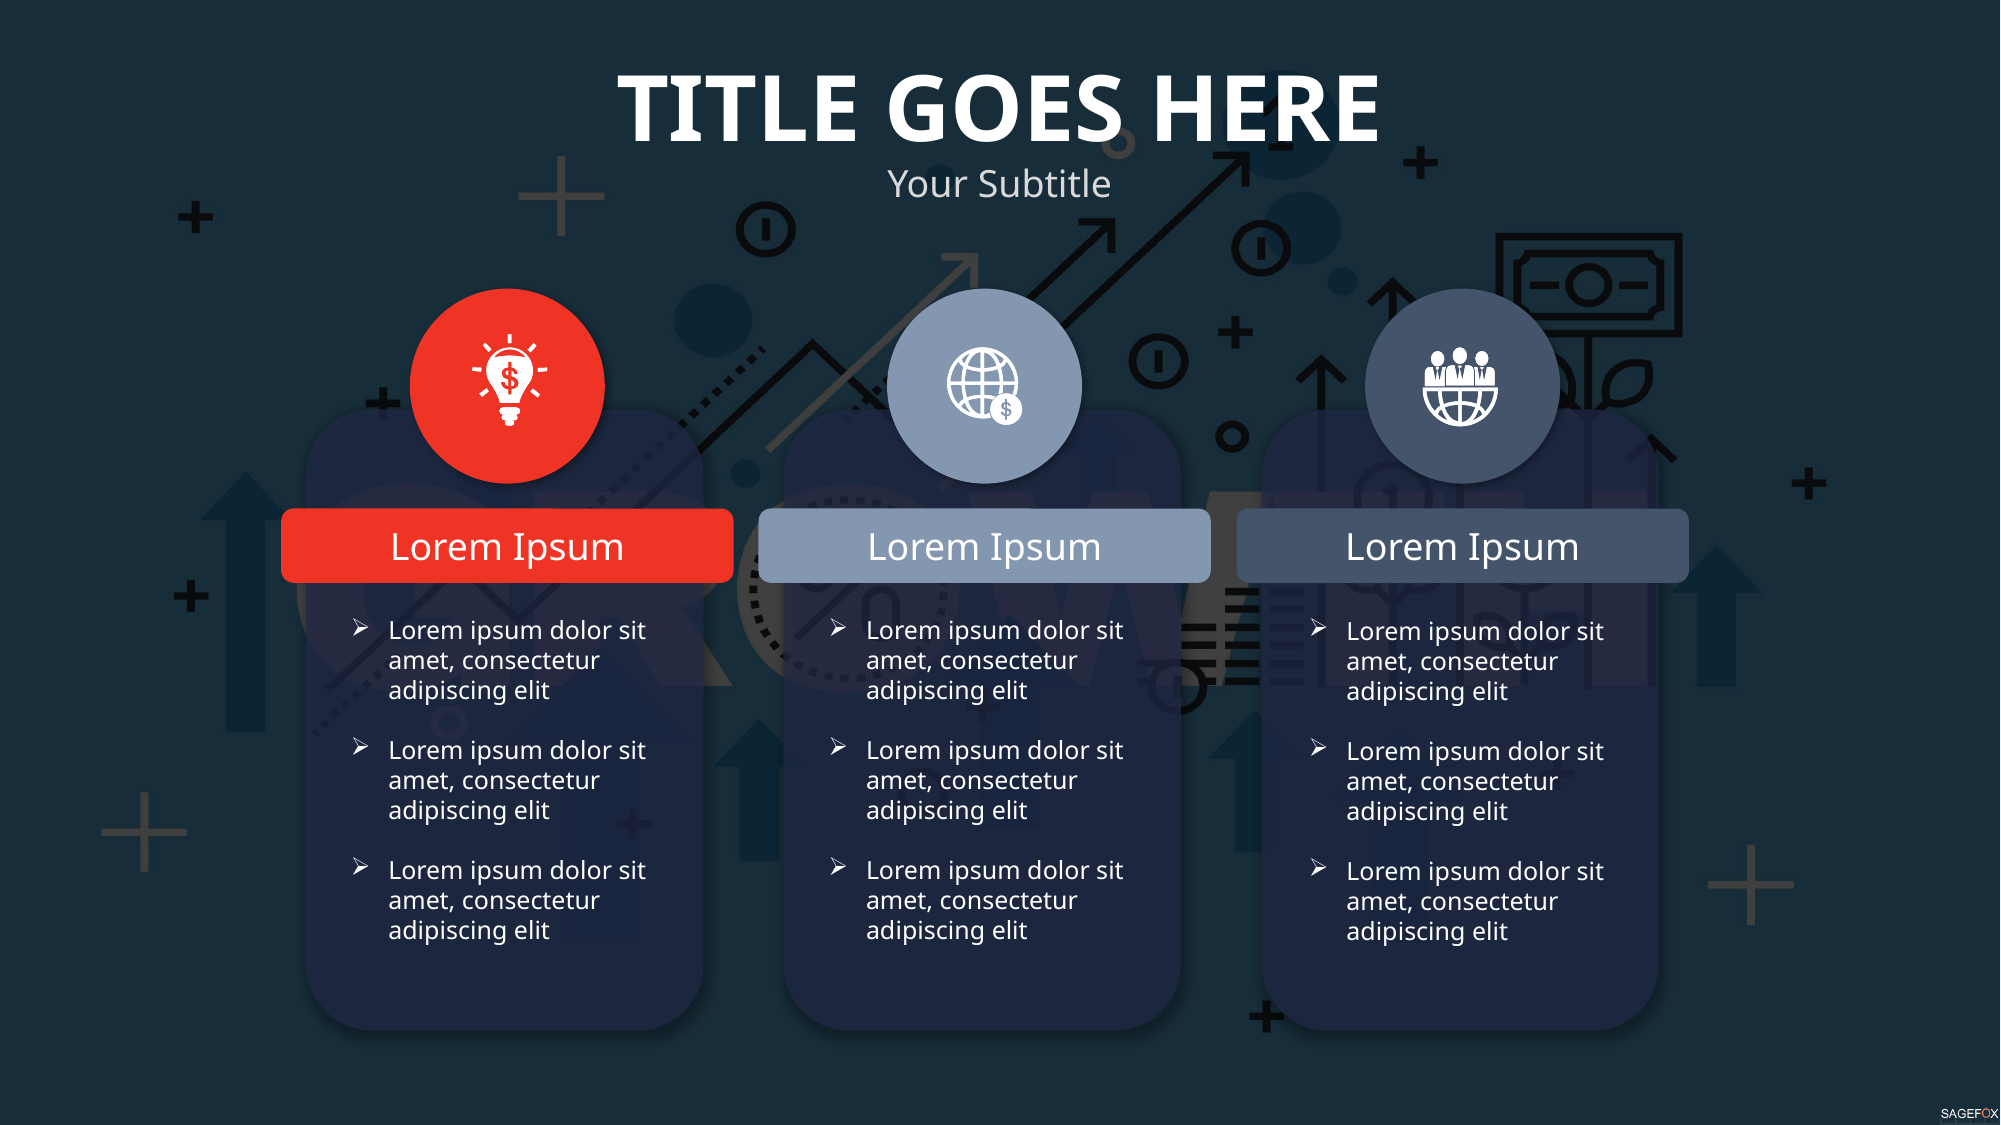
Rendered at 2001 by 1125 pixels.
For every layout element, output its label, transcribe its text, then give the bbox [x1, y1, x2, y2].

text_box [758, 508, 1211, 583]
text_box [1364, 287, 1562, 485]
text_box Lorem ipsum dolor sit amet, consectetur adipiscing elit Lorem ipsum dolor sit amet, consectetur adipiscing elit Lorem ipsum dolor sit amet, consectetur adipiscing elit [813, 607, 1151, 952]
text_box [782, 408, 1182, 508]
text_box [408, 287, 606, 485]
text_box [1422, 347, 1498, 427]
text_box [1236, 508, 1689, 583]
text_box [782, 583, 1182, 1032]
text_box [1260, 583, 1661, 1032]
picture [0, 0, 2001, 1125]
text_box Lorem ipsum dolor sit amet, consectetur adipiscing elit Lorem ipsum dolor sit amet, consectetur adipiscing elit Lorem ipsum dolor sit amet, consectetur adipiscing elit [1294, 608, 1632, 953]
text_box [947, 347, 1023, 425]
text_box Lorem ipsum dolor sit amet, consectetur adipiscing elit Lorem ipsum dolor sit amet, consectetur adipiscing elit Lorem ipsum dolor sit amet, consectetur adipiscing elit [336, 607, 673, 952]
text_box TITLE GOES HERE Your Subtitle [548, 42, 1452, 212]
text_box [1260, 408, 1661, 508]
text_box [471, 334, 548, 426]
text_box [305, 583, 705, 1032]
text_box [886, 287, 1084, 485]
text_box [305, 408, 705, 508]
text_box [281, 508, 734, 583]
